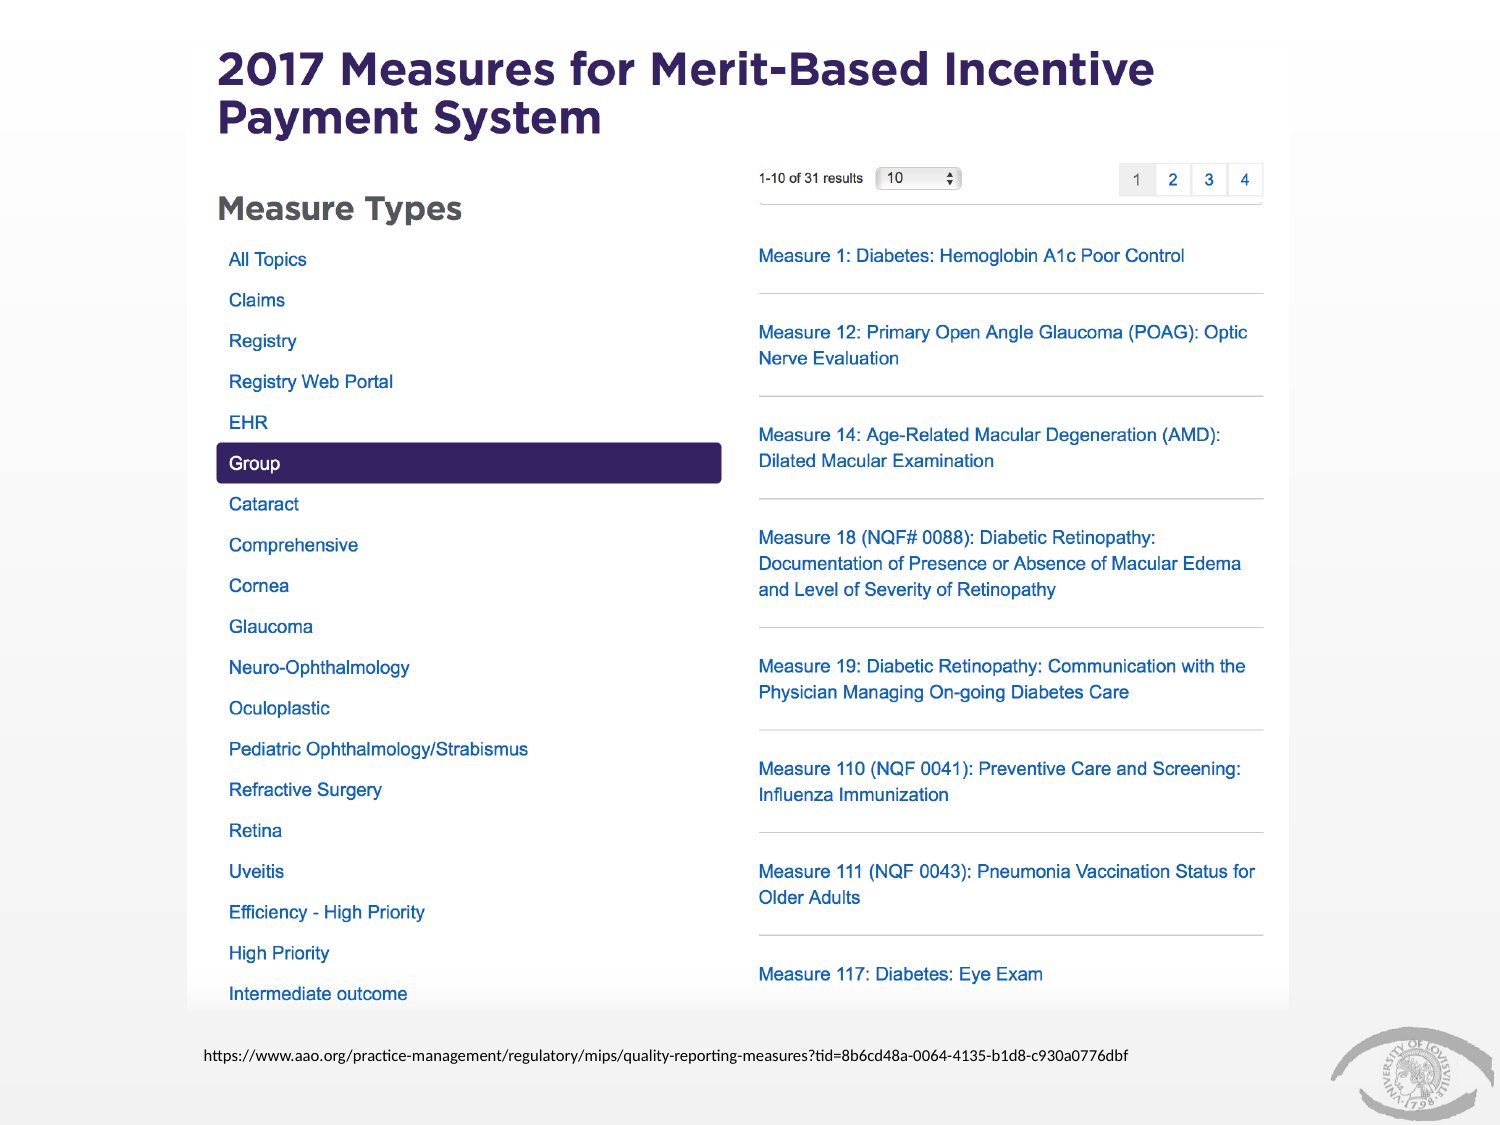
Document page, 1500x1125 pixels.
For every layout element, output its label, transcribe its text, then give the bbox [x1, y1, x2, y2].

text_box https://www.aao.org/practice-management/regulatory/mips/quality-reporting-measures?tid=8b6cd48a-0064-4135-b1d8-c930a0776dbf [188, 1037, 1339, 1073]
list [187, 49, 1289, 1011]
picture [1329, 1025, 1496, 1123]
